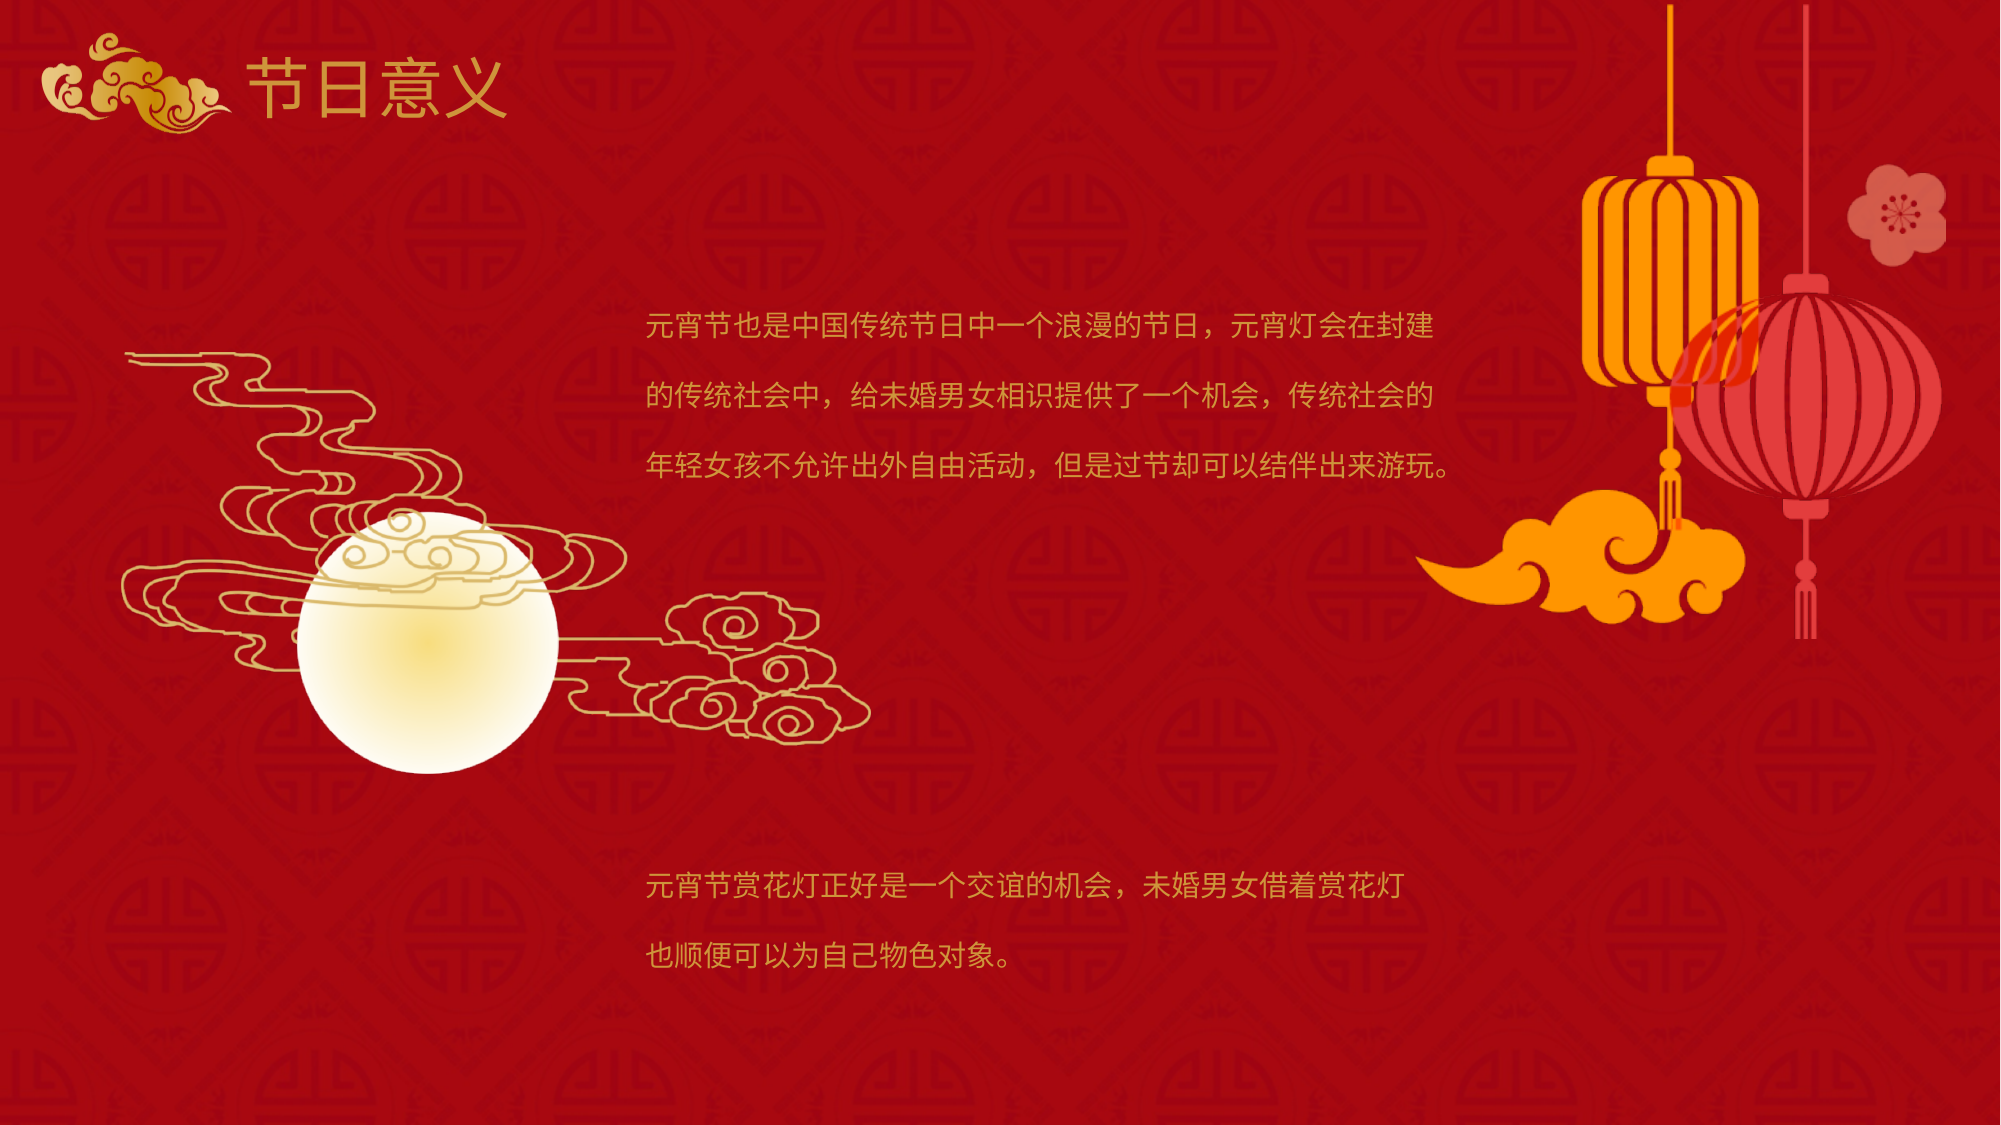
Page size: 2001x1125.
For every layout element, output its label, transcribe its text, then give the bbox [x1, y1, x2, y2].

text_box 元宵节赏花灯正好是一个交谊的机会，未婚男女借着赏花灯也顺便可以为自己物色对象。 [630, 824, 1428, 980]
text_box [7, 0, 533, 221]
text_box 元宵节也是中国传统节日中一个浪漫的节日，元宵灯会在封建的传统社会中，给未婚男女相识提供了一个机会，传统社会的年轻女孩不允许出外自由活动，但是过节却可以结伴出来游玩。 [630, 264, 1414, 490]
picture [0, 0, 2001, 1125]
